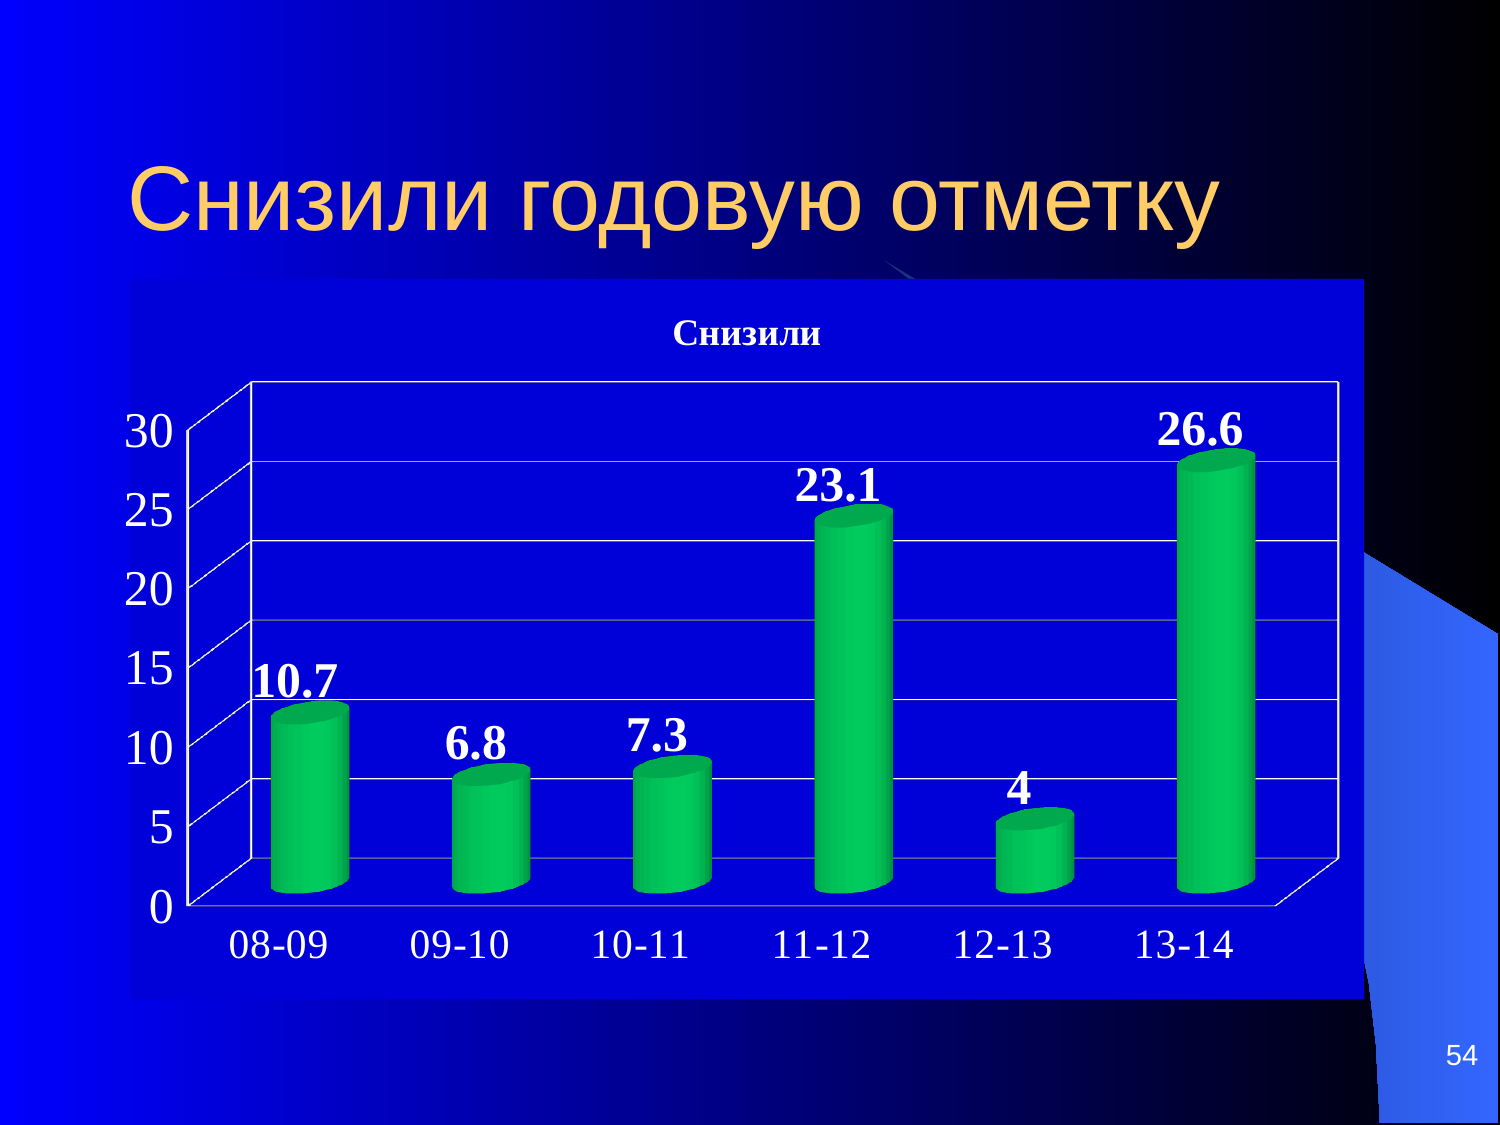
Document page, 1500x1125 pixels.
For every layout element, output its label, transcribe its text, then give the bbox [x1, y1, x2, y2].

chart [123, 278, 1365, 1000]
title Снизили годовую отметку [111, 99, 1438, 288]
slide_number 54 [1180, 1008, 1494, 1072]
